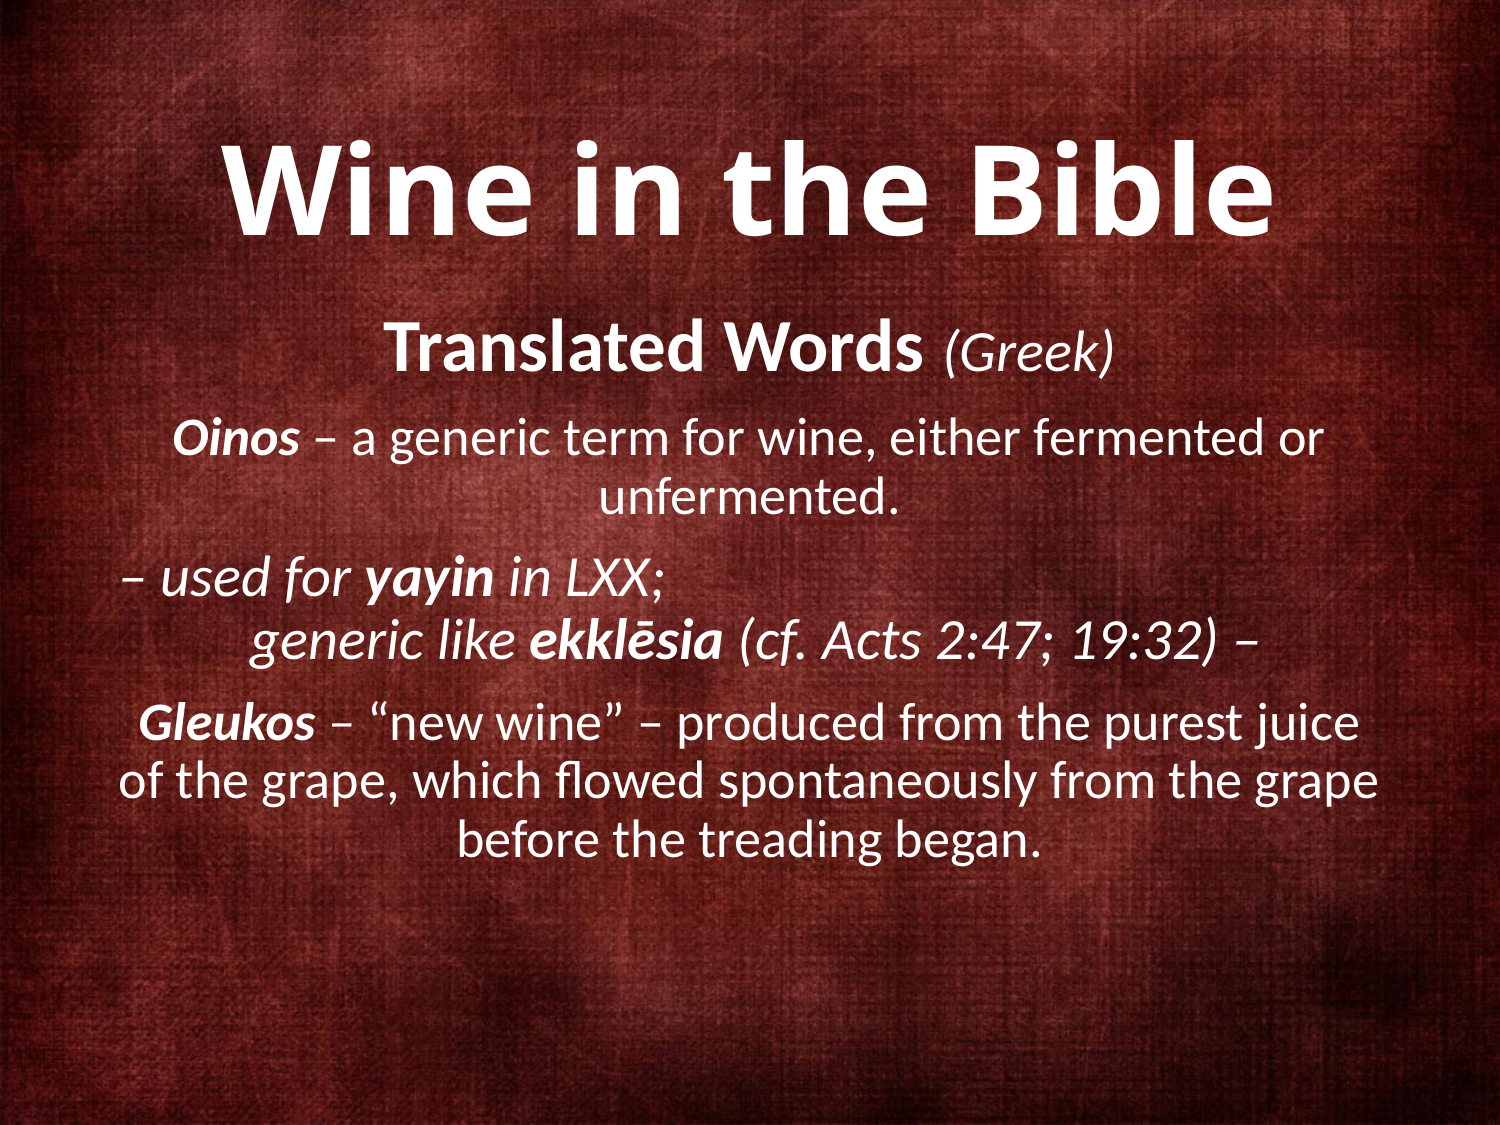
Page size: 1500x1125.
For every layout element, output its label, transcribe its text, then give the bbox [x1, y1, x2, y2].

list Translated Words (Greek) Oinos – a generic term for wine, either fermented or unfermented. – used for yayin in LXX; generic like ekklēsia (cf. Acts 2:47; 19:32) – Gleukos – “new wine” – produced from the purest juice of the grape, which flowed spontaneously from the grape before the treading began. [103, 299, 1397, 1090]
picture [0, 0, 1500, 1125]
title Wine in the Bible [103, 85, 1397, 299]
